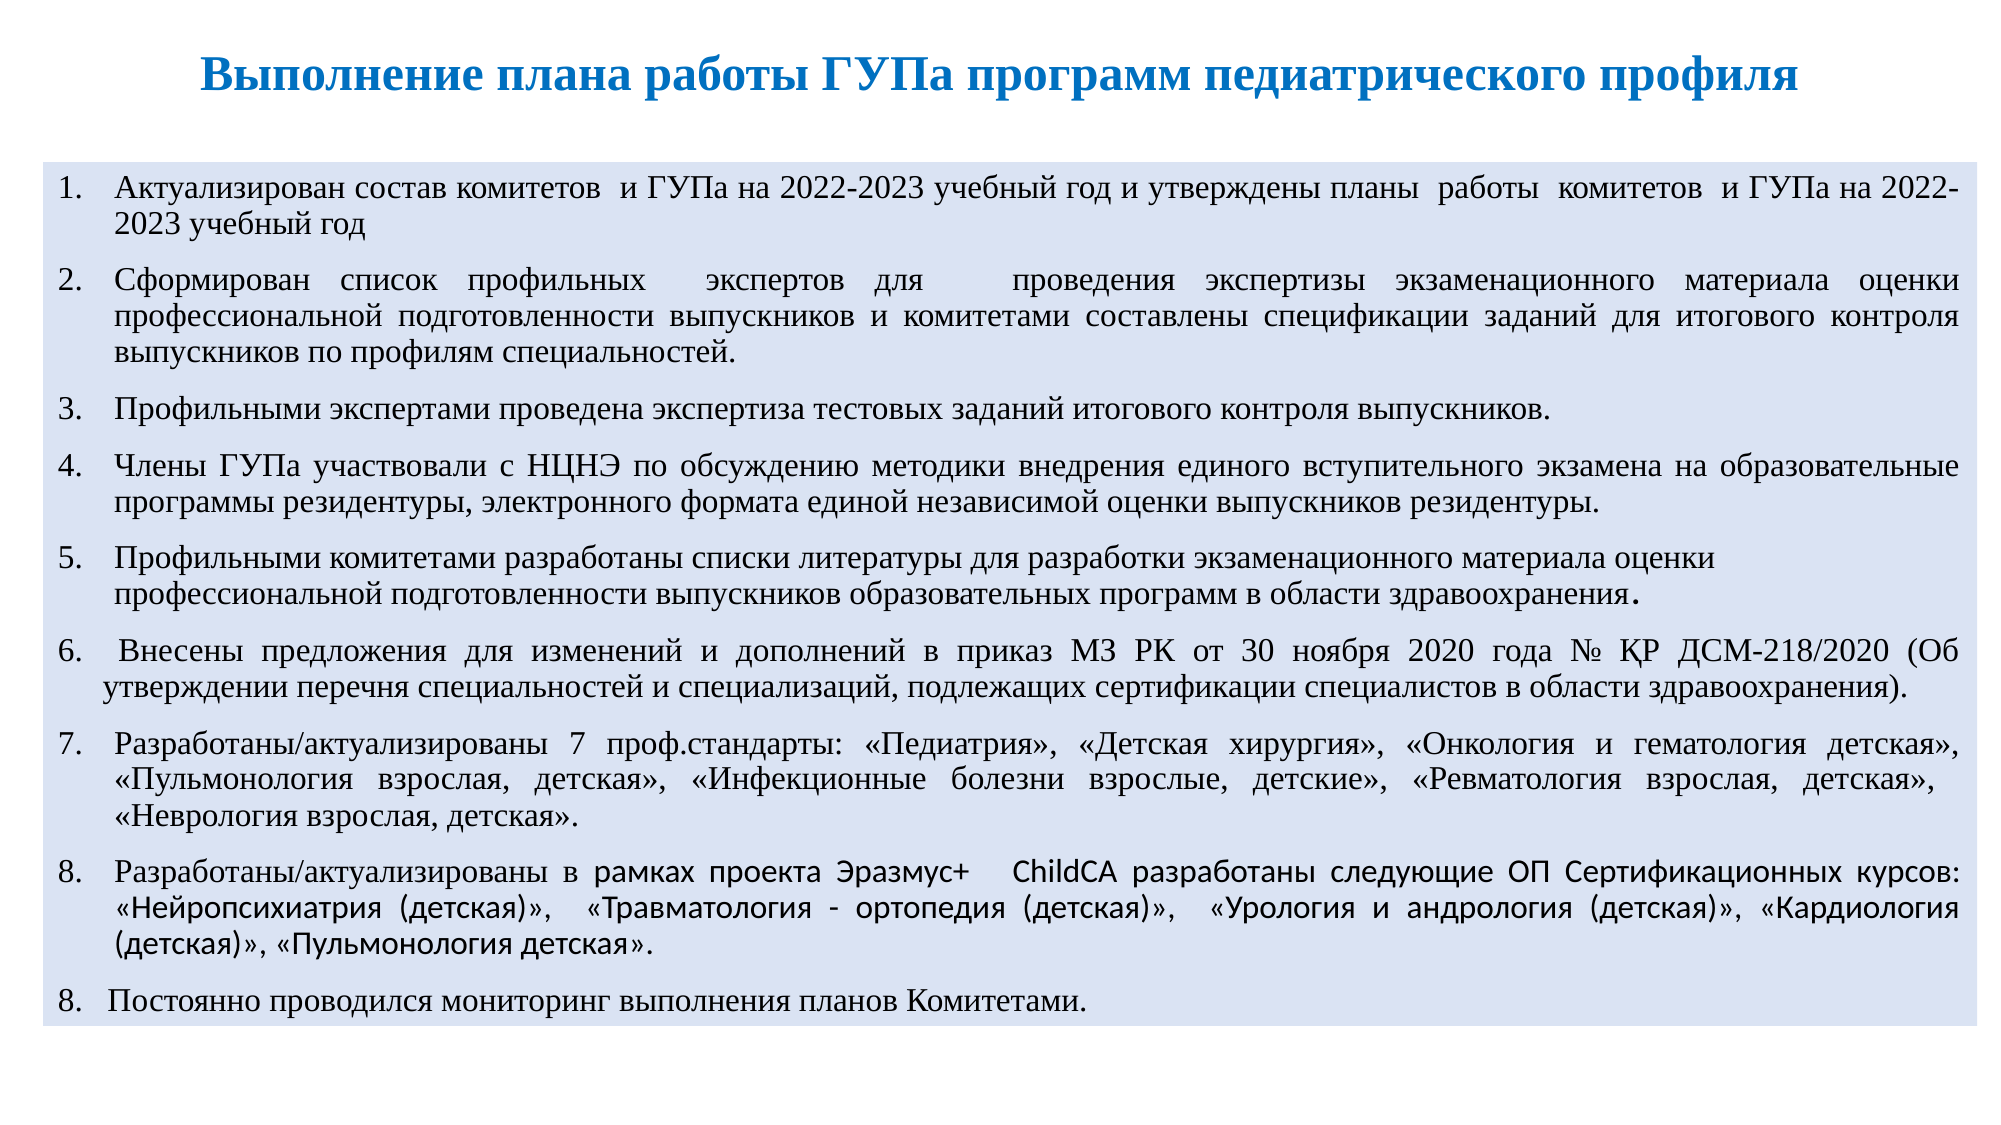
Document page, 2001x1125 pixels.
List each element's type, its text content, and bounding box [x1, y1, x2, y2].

title Выполнение плана работы ГУПа программ педиатрического профиля [31, 24, 1980, 125]
text_box Актуализирован состав комитетов и ГУПа на 2022-2023 учебный год и утверждены планы работы комитетов и ГУПа на 2022-2023 учебный год Сформирован список профильных экспертов для проведения экспертизы экзаменационного материала оценки профессиональной подготовленности выпускников и комитетами составлены спецификации заданий для итогового контроля выпускников по профилям специальностей. Профильными экспертами проведена экспертиза тестовых заданий итогового контроля выпускников. Члены ГУПа участвовали с НЦНЭ по обсуждению методики внедрения единого вступительного экзамена на образовательные программы резидентуры, электронного формата единой независимой оценки выпускников резидентуры. Профильными комитетами разработаны списки литературы для разработки экзаменационного материала оценки профессиональной подготовленности выпускников образовательных программ в области здравоохранения. 6. Внесены предложения для изменений и дополнений в приказ МЗ РК от 30 ноября 2020 года № ҚР ДСМ-218/2020 (Об утверждении перечня специальностей и специализаций, подлежащих сертификации специалистов в области здравоохранения). Разработаны/актуализированы 7 проф.стандарты: «Педиатрия», «Детская хирургия», «Онкология и гематология детская», «Пульмонология взрослая, детская», «Инфекционные болезни взрослые, детские», «Ревматология взрослая, детская», «Неврология взрослая, детская». Разработаны/актуализированы в рамках проекта Эразмус+ ChildCA разработаны следующие ОП Сертификационных курсов: «Нейропсихиатрия (детская)», «Травматология - ортопедия (детская)», «Урология и андрология (детская)», «Кардиология (детская)», «Пульмонология детская». 8. Постоянно проводился мониторинг выполнения планов Комитетами. [43, 162, 1978, 1026]
